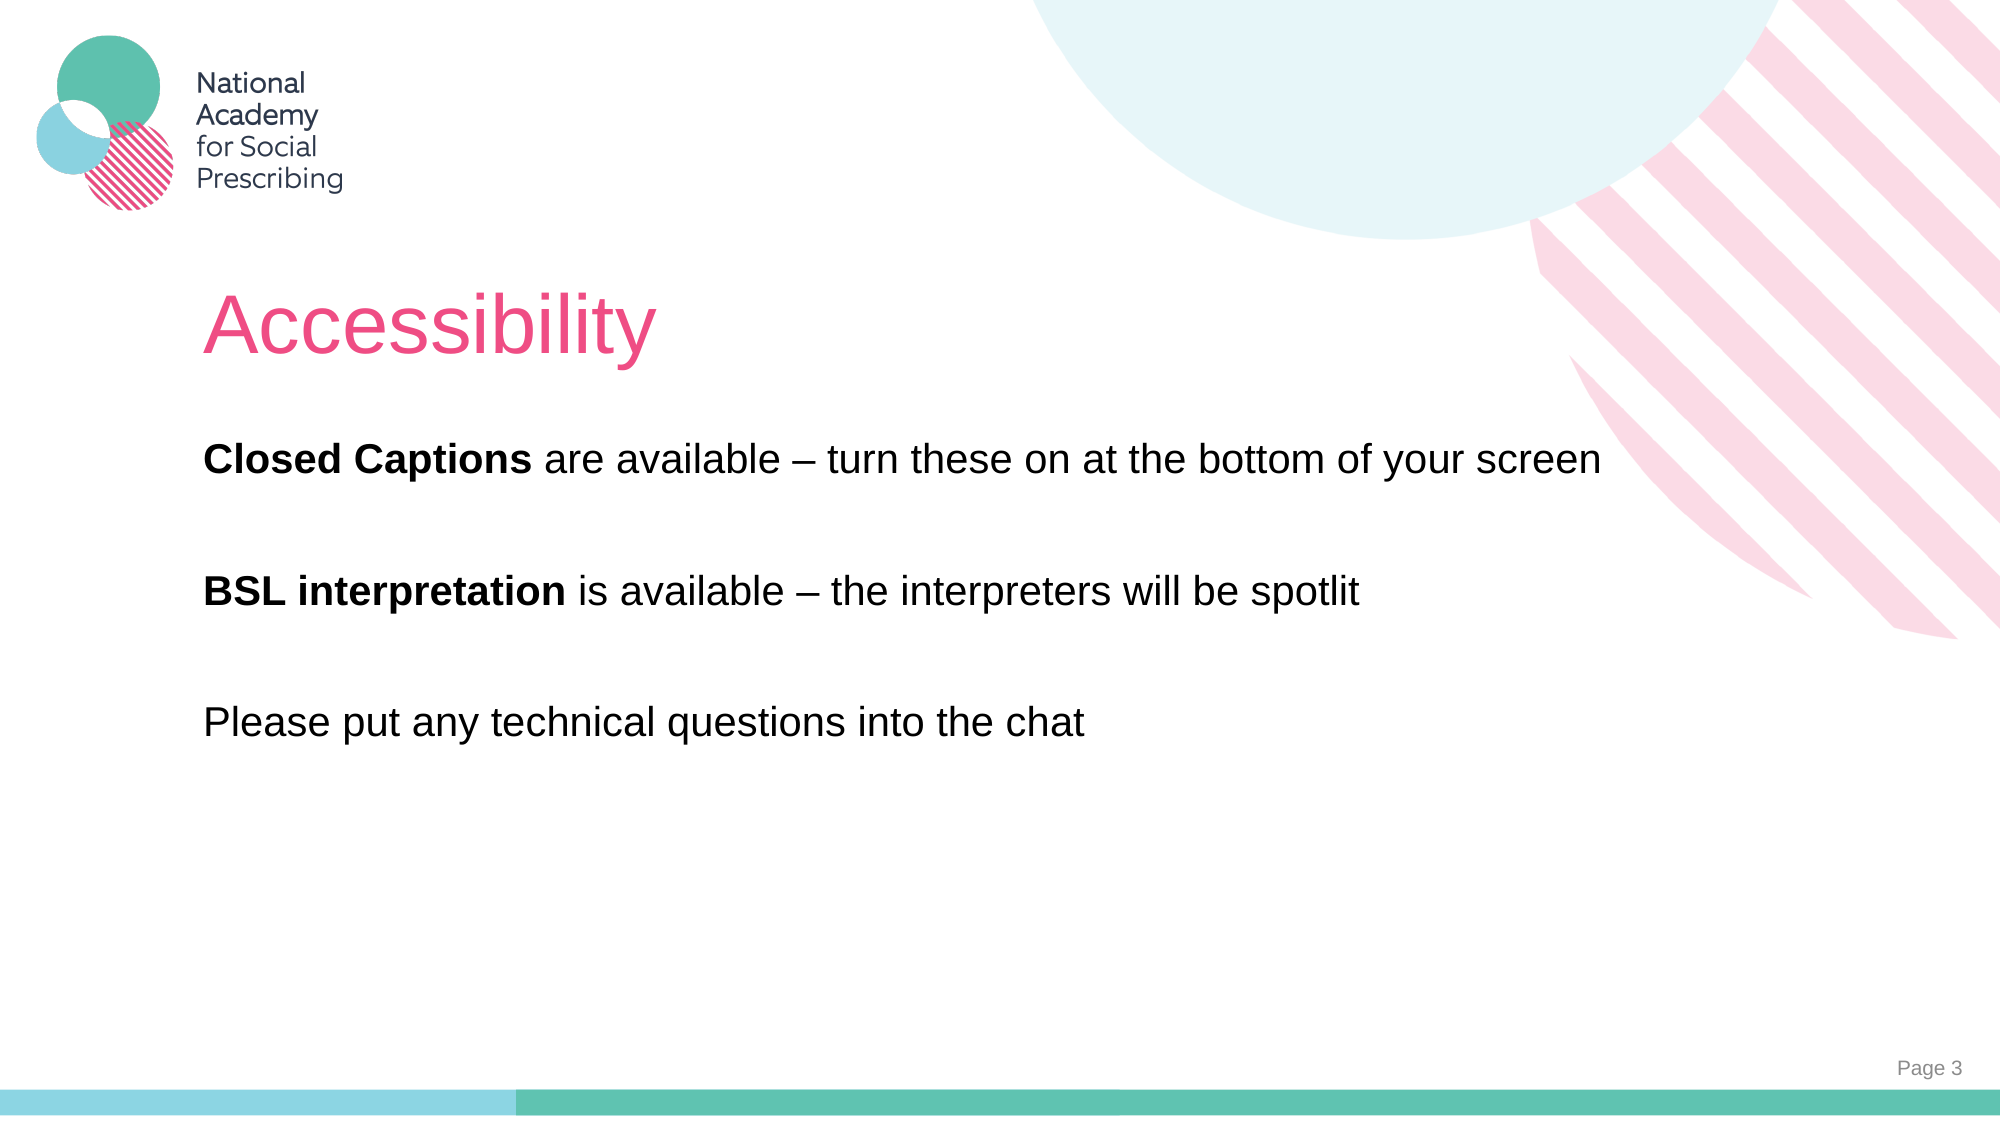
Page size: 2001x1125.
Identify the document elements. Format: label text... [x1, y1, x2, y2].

title Accessibility [188, 223, 943, 430]
picture [22, 31, 356, 215]
slide_number Page 3 [1527, 1027, 1978, 1087]
list Closed Captions are available – turn these on at the bottom of your screen BSL interpretation is available – the interpreters will be spotlit Please put any technical questions into the chat [188, 430, 1963, 893]
